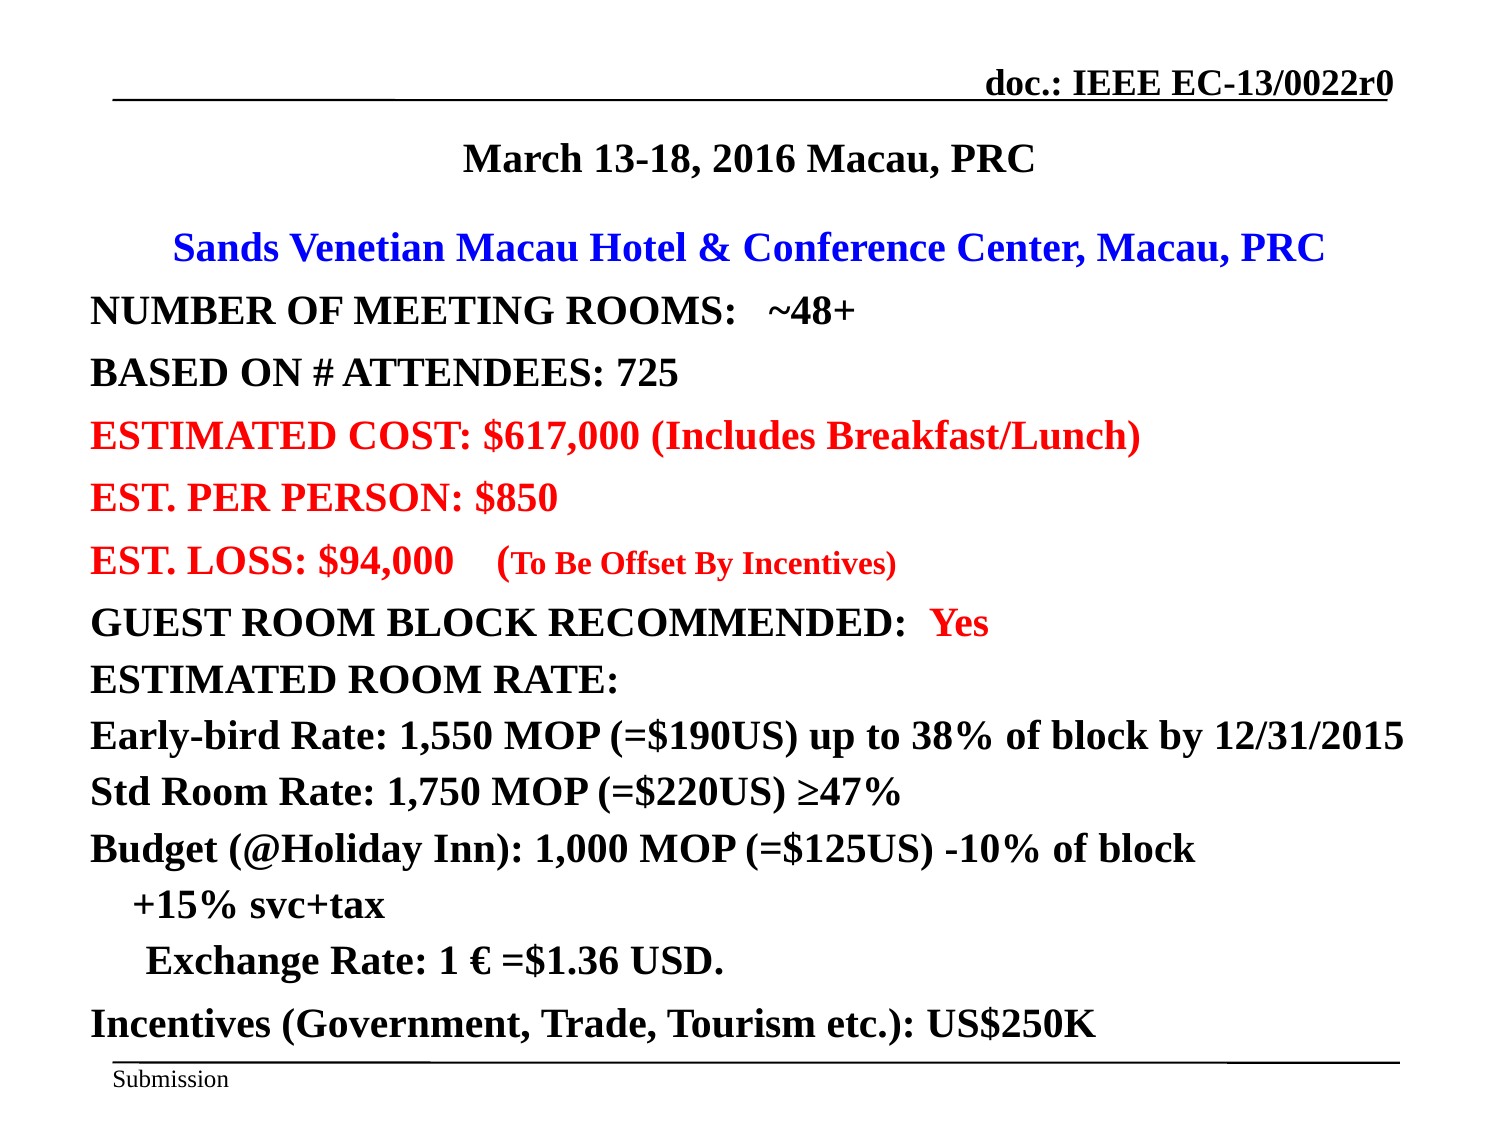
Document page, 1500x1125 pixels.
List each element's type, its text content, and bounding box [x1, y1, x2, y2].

list Sands Venetian Macau Hotel & Conference Center, Macau, PRC NUMBER OF MEETING ROOMS: ~48+ BASED ON # ATTENDEES: 725 Estimated Cost: $617,000 (Includes Breakfast/Lunch) Est. Per Person: $850 Est. Loss: $94,000 (To Be Offset By Incentives) GUEST ROOM BLOCK RECOMMENDED: Yes ESTIMATED ROOM RATE: Early-bird Rate: 1,550 MOP (=$190US) up to 38% of block by 12/31/2015 Std Room Rate: 1,750 MOP (=$220US) ≥47% Budget (@Holiday Inn): 1,000 MOP (=$125US) -10% of block +15% svc+tax Exchange Rate: 1 € =$1.36 USD. Incentives (Government, Trade, Tourism etc.): US$250K [74, 212, 1426, 1073]
title March 13-18, 2016 Macau, PRC [74, 99, 1426, 212]
